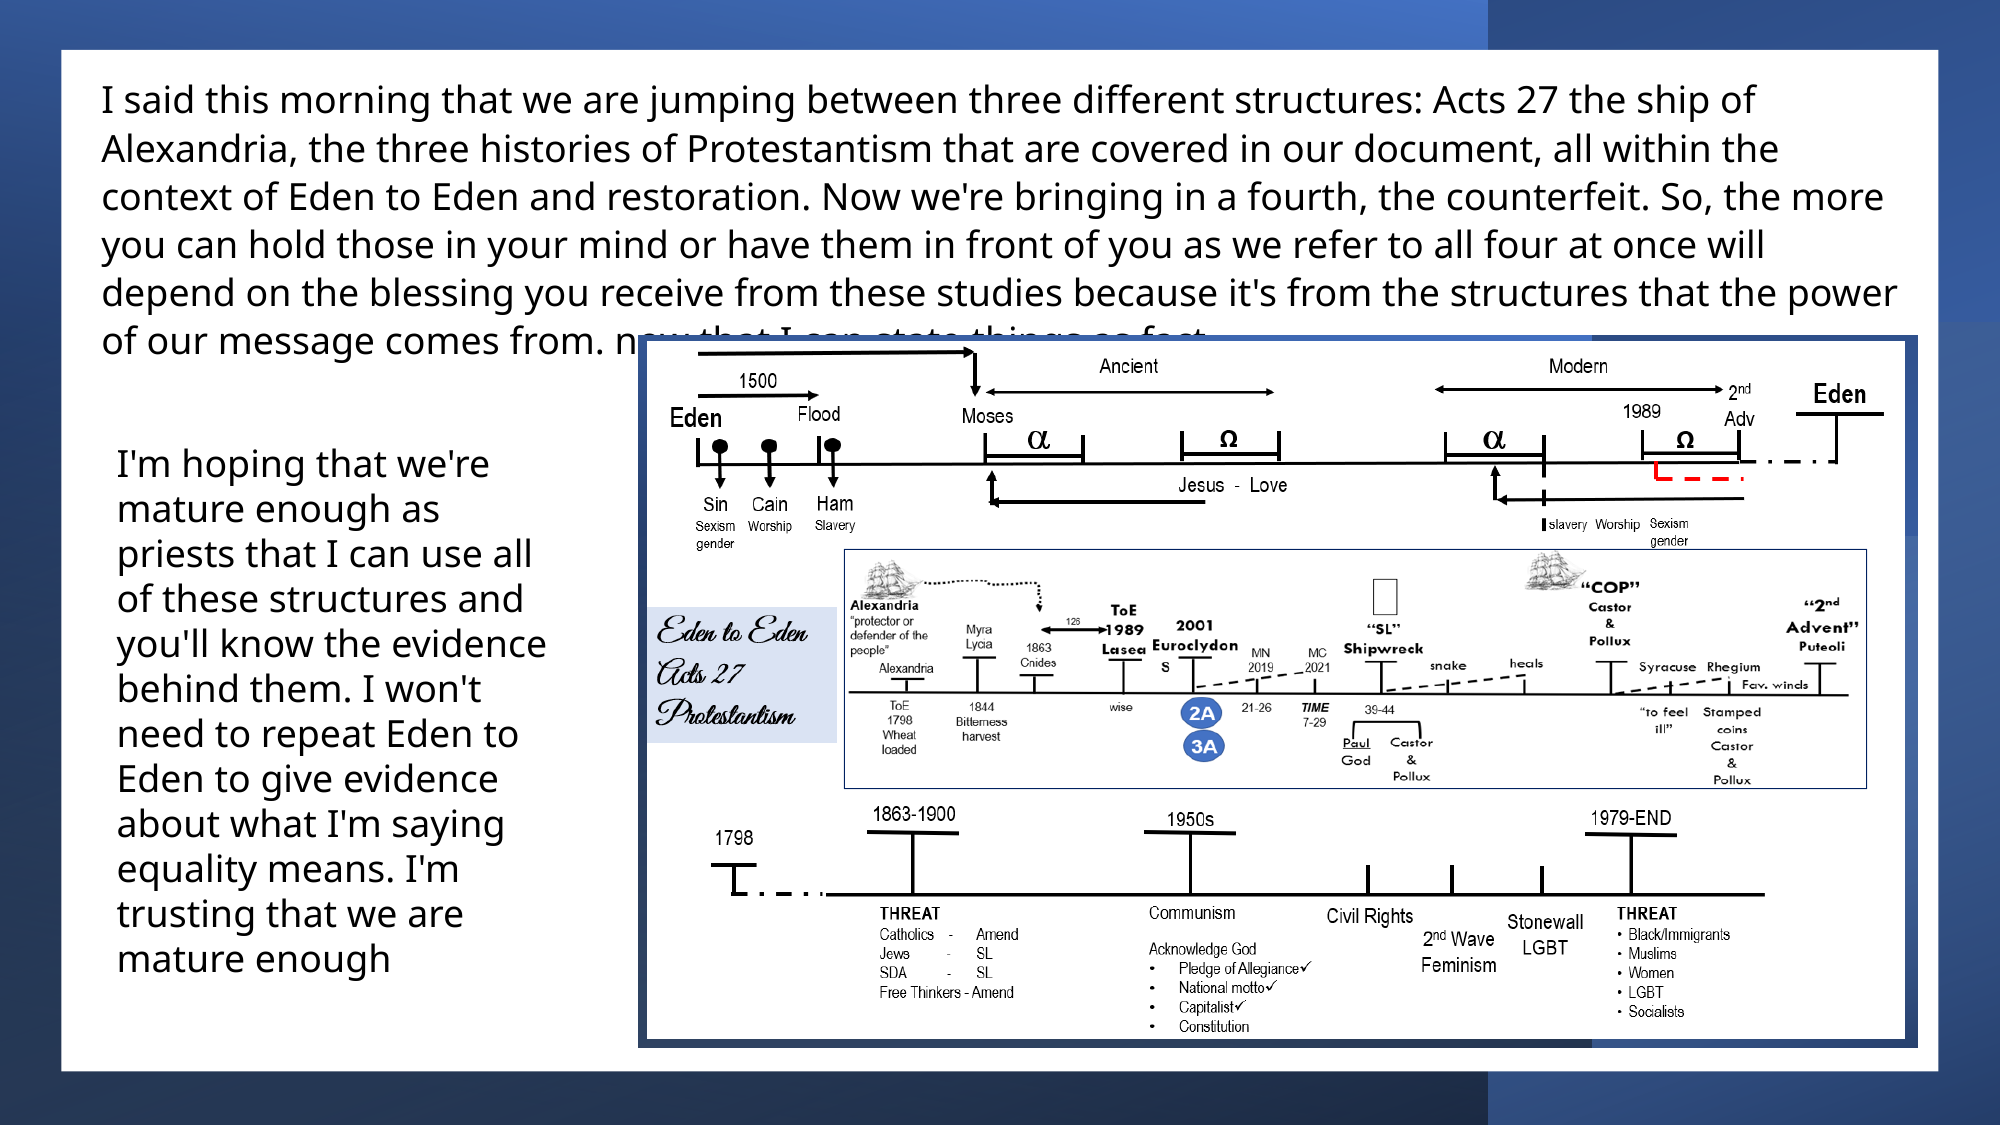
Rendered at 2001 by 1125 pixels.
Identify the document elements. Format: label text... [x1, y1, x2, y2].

text_box I'm hoping that we're mature enough as priests that I can use all of these structures and you'll know the evidence behind them. I won't need to repeat Eden to Eden to give evidence about what I'm saying equality means. I'm trusting that we are mature enough [101, 432, 577, 988]
picture [638, 335, 1918, 1048]
text_box I said this morning that we are jumping between three different structures: Acts 27 the ship of Alexandria, the three histories of Protestantism that are covered in our document, all within the context of Eden to Eden and restoration. Now we're bringing in a fourth, the counterfeit. So, the more you can hold those in your mind or have them in front of you as we refer to all four at once will depend on the blessing you receive from these studies because it's from the structures that the power of our message comes from. now that I can state things as fact. [86, 65, 1918, 370]
text_box [0, 0, 1489, 321]
text_box [1489, 0, 2000, 321]
text_box [61, 49, 1939, 1072]
text_box [0, 321, 2000, 1125]
